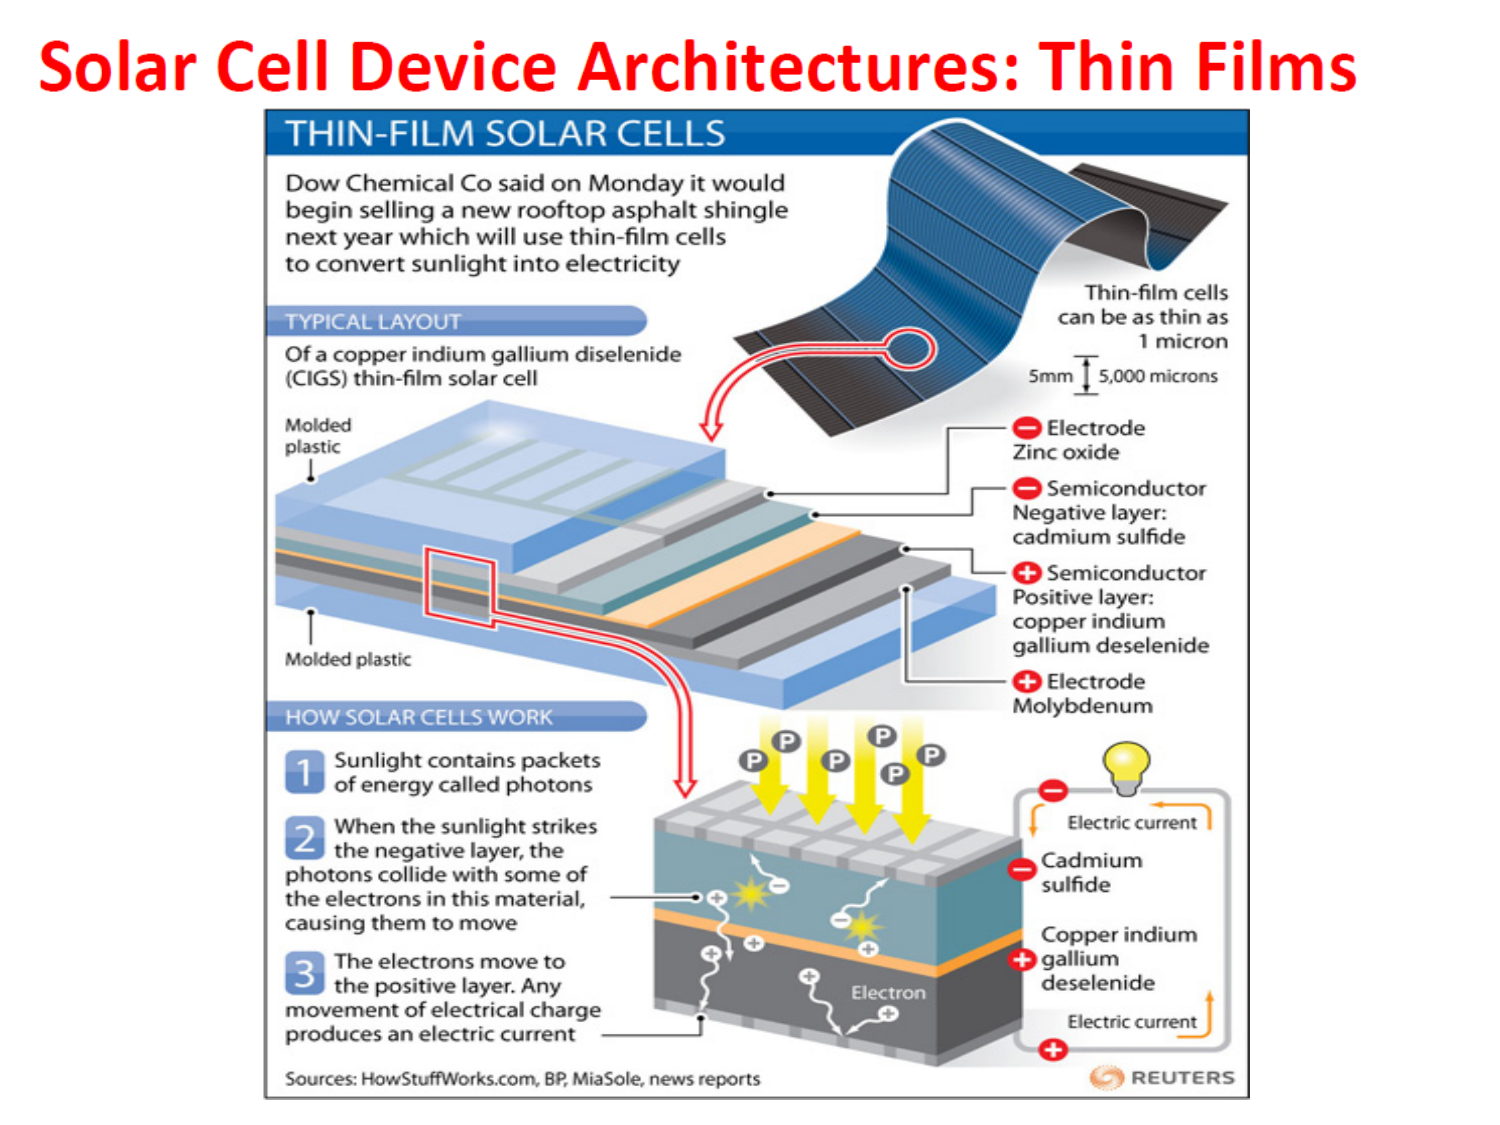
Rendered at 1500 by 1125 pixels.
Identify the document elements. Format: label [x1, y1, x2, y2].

picture [37, 12, 1413, 1101]
